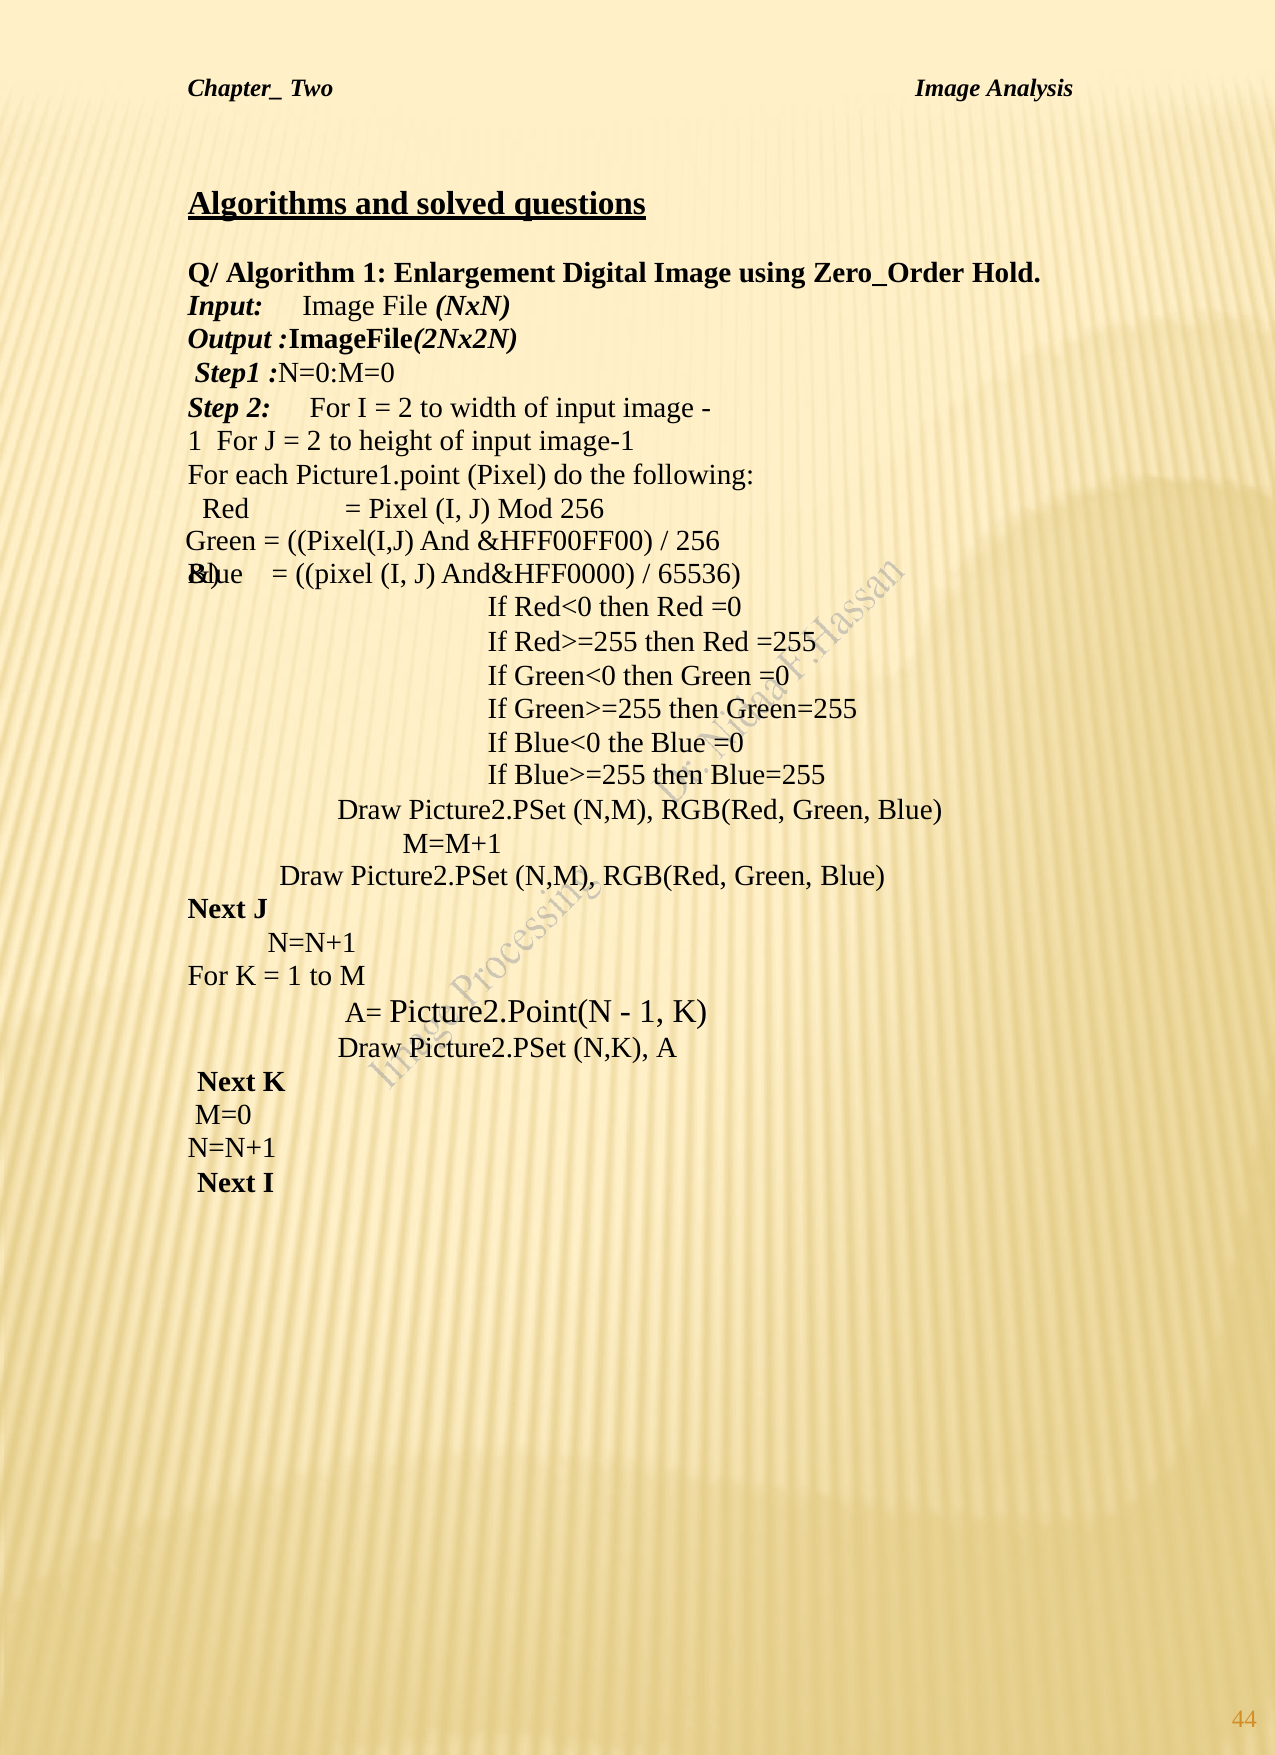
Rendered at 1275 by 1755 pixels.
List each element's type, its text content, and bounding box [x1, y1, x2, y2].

text_box Chapter_ Two [185, 69, 337, 102]
text_box Blue [185, 552, 245, 590]
text_box = ((pixel (I, J) And&HFF0000) / 65536) If Red<0 then Red =0 If Red>=255 then Red =255 If Green<0 then Green =0 If Green>=255 then Green=255 If Blue<0 the Blue =0 If Blue>=255 then Blue=255 Draw Picture2.PSet (N,M), RGB(Red, Green, Blue) M=M+1 Draw Picture2.PSet (N,M), RGB(Red, Green, Blue) [269, 552, 948, 892]
text_box Next J N=N+1 For K = 1 to M A= Picture2.Point(N - 1, K) Draw Picture2.PSet (N,K), A Next K M=0 N=N+1 Next I [185, 888, 713, 1199]
text_box Image Analysis [913, 69, 1077, 102]
slide_number 44 [1205, 1702, 1257, 1755]
text_box Algorithms and solved questions Q/ Algorithm 1: Enlargement Digital Image using Zero_Order Hold. Input: Image File (NxN) Output :ImageFile(2Nx2N) Step1 :N=0:M=0 Step 2: For I = 2 to width of input image -1 For J = 2 to height of input image-1 For each Picture1.point (Pixel) do the following: Red = Pixel (I, J) Mod 256 Green = ((Pixel(I,J) And &HFF00FF00) / 256 &) [185, 179, 1052, 589]
